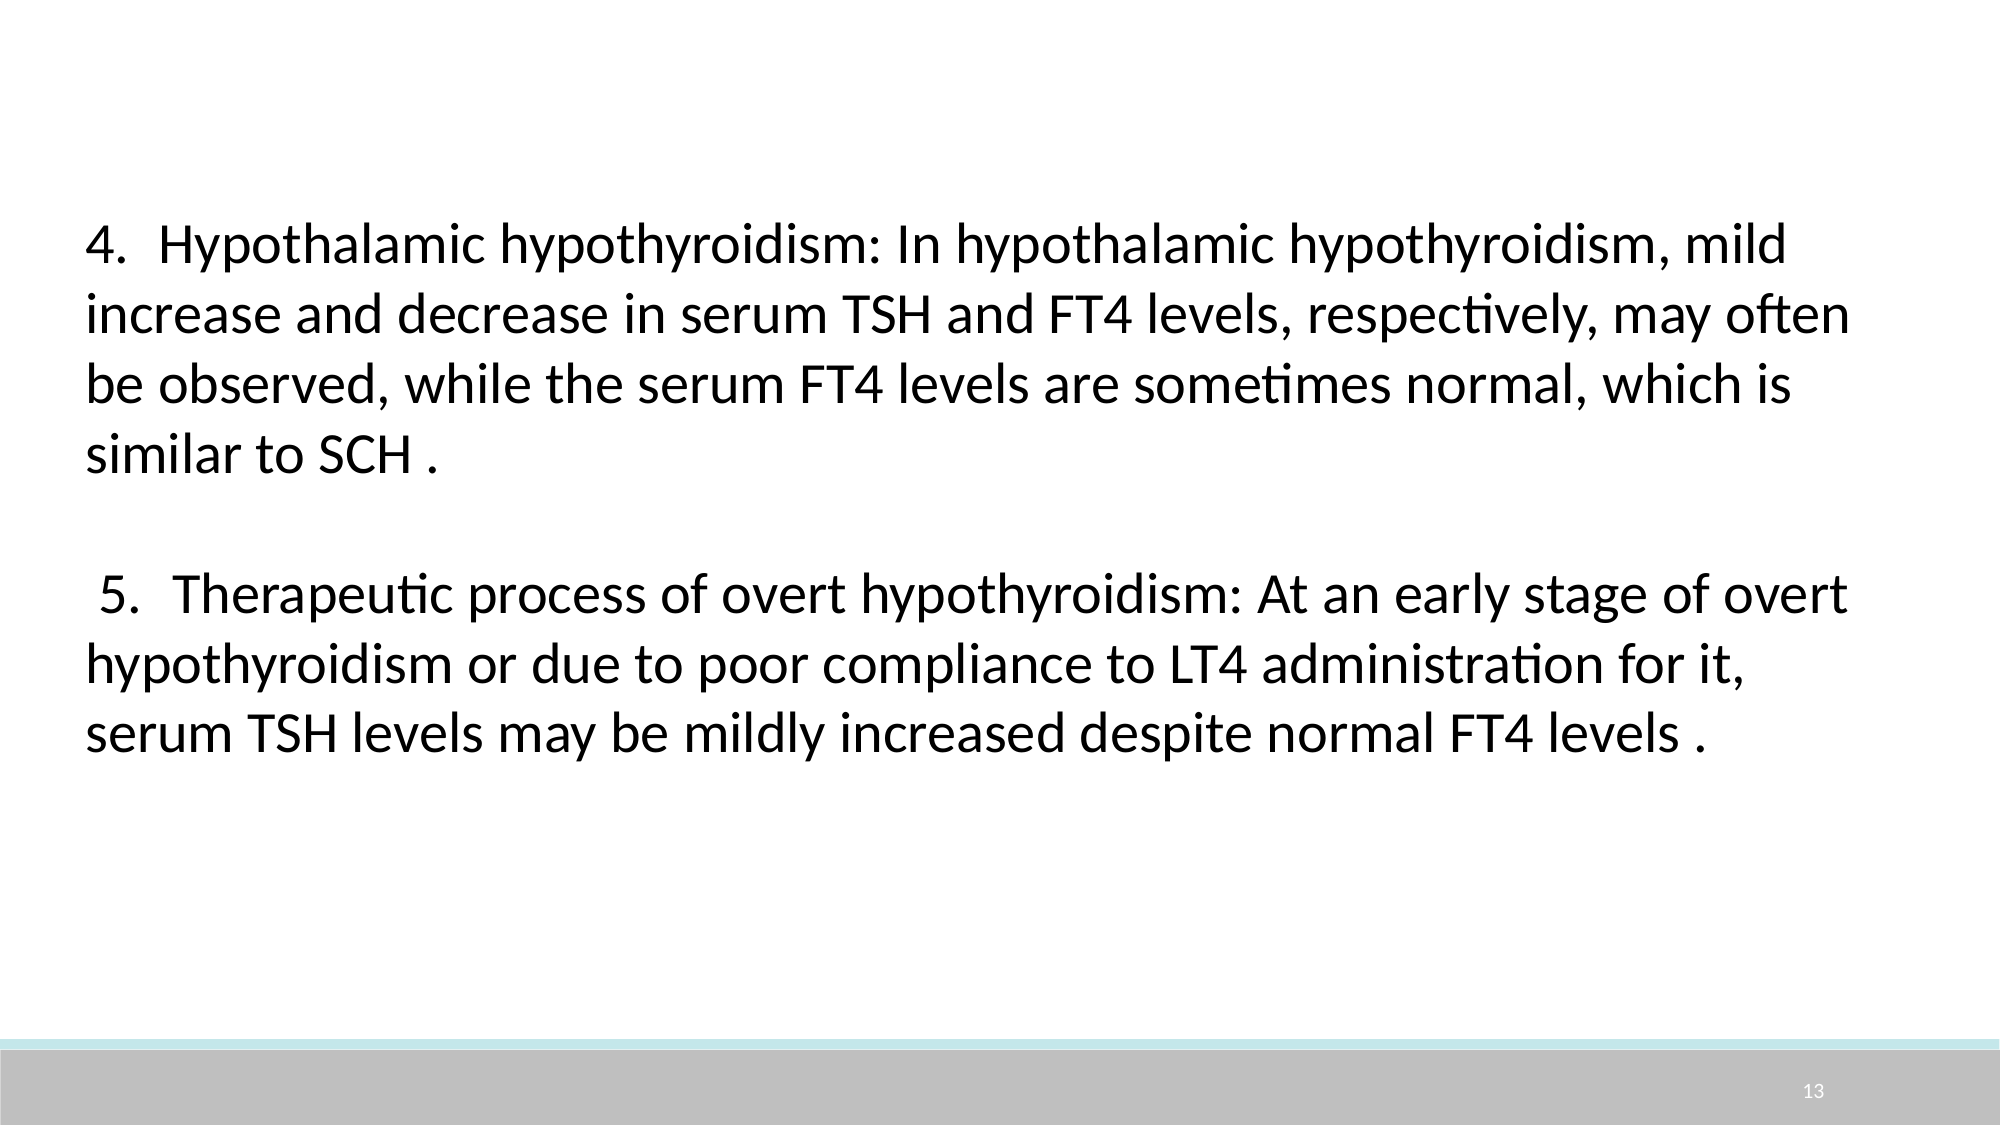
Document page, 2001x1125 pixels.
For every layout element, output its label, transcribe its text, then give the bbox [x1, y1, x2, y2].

slide_number 13 [1624, 1059, 1840, 1120]
text_box 4. Hypothalamic hypothyroidism: In hypothalamic hypothyroidism, mild increase and decrease in serum TSH and FT4 levels, respectively, may often be observed, while the serum FT4 levels are sometimes normal, which is similar to SCH . 5. Therapeutic process of overt hypothyroidism: At an early stage of overt hypothyroidism or due to poor compliance to LT4 administration for it, serum TSH levels may be mildly increased despite normal FT4 levels . [70, 197, 1899, 772]
